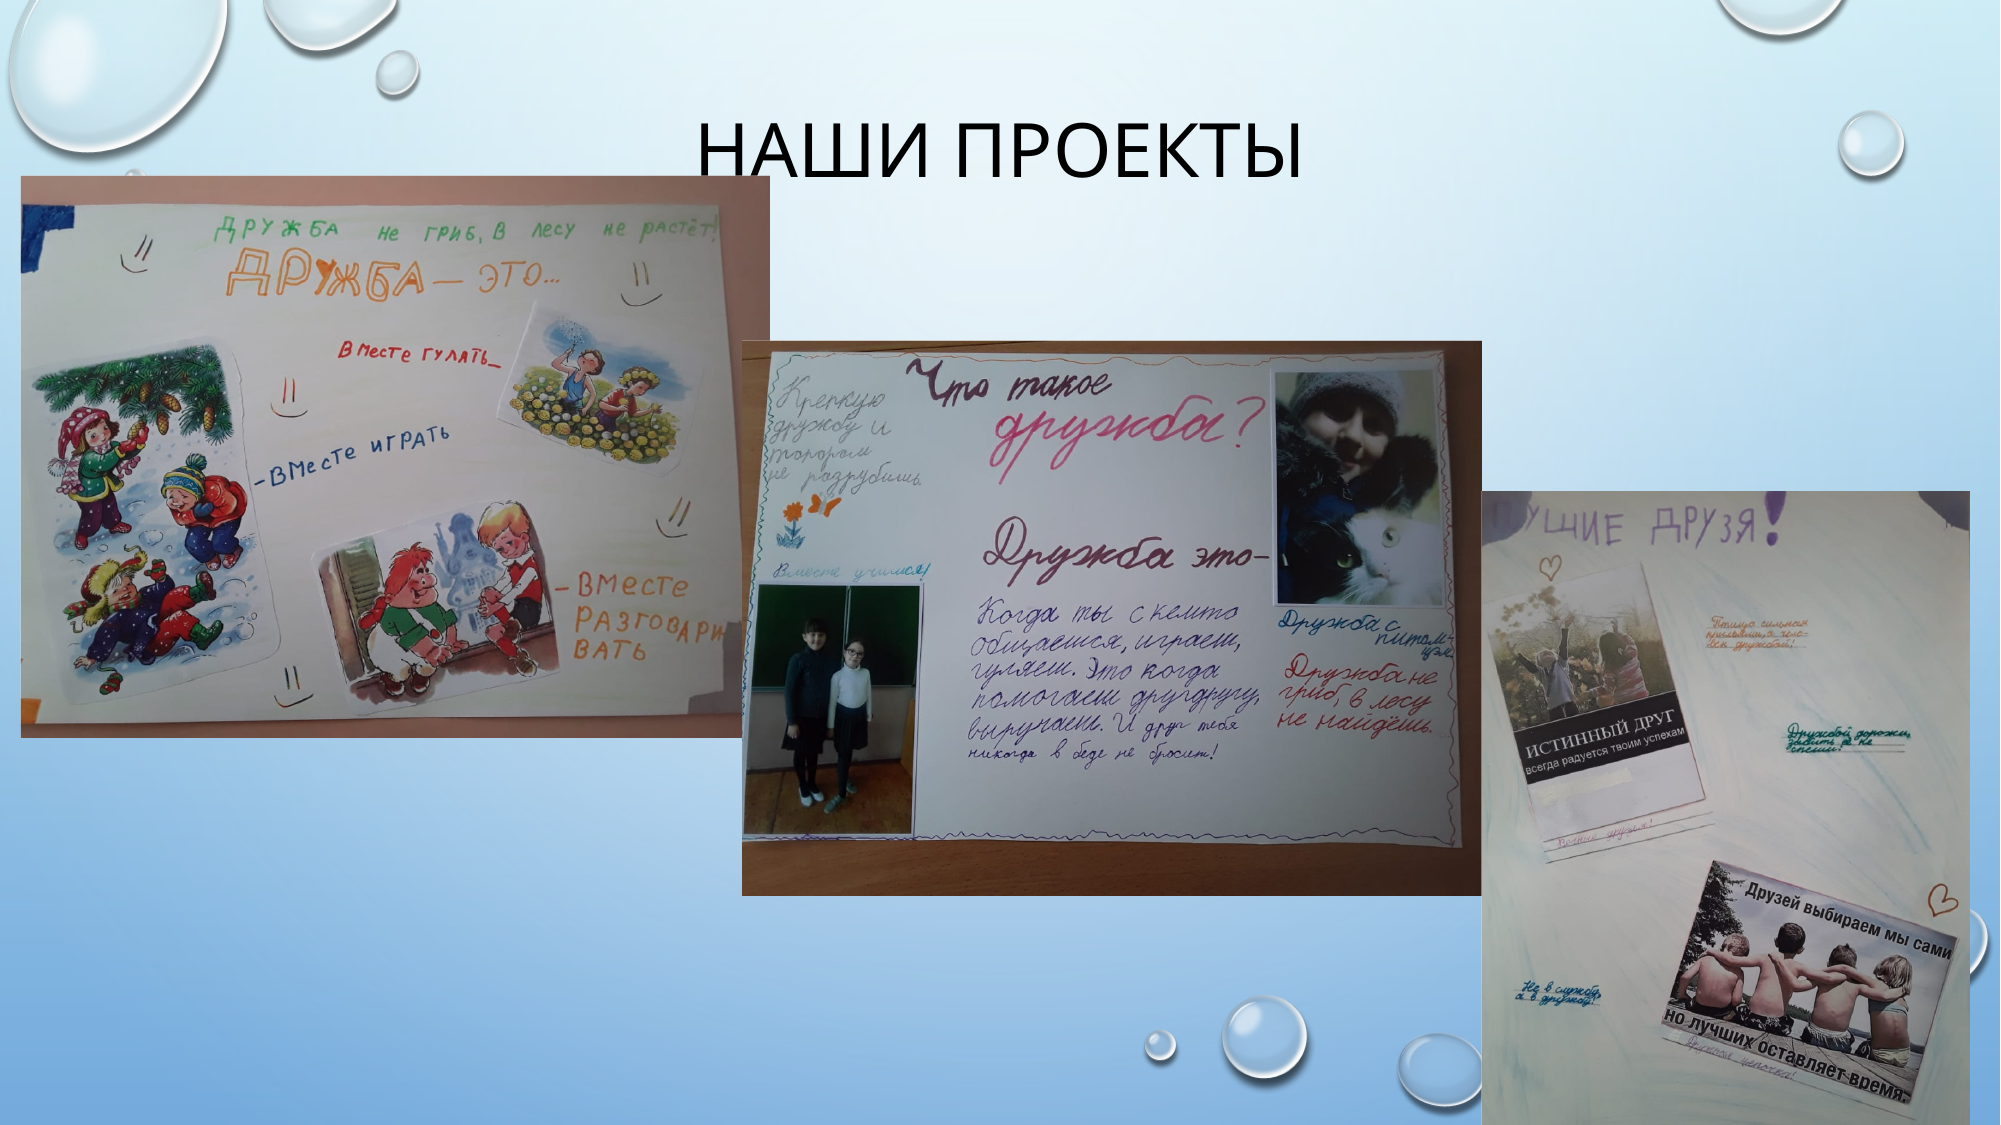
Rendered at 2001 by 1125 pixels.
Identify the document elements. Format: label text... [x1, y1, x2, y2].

picture [0, 0, 2000, 1125]
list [20, 175, 770, 738]
title Наши ПРОЕКТЫ [149, 36, 1851, 271]
